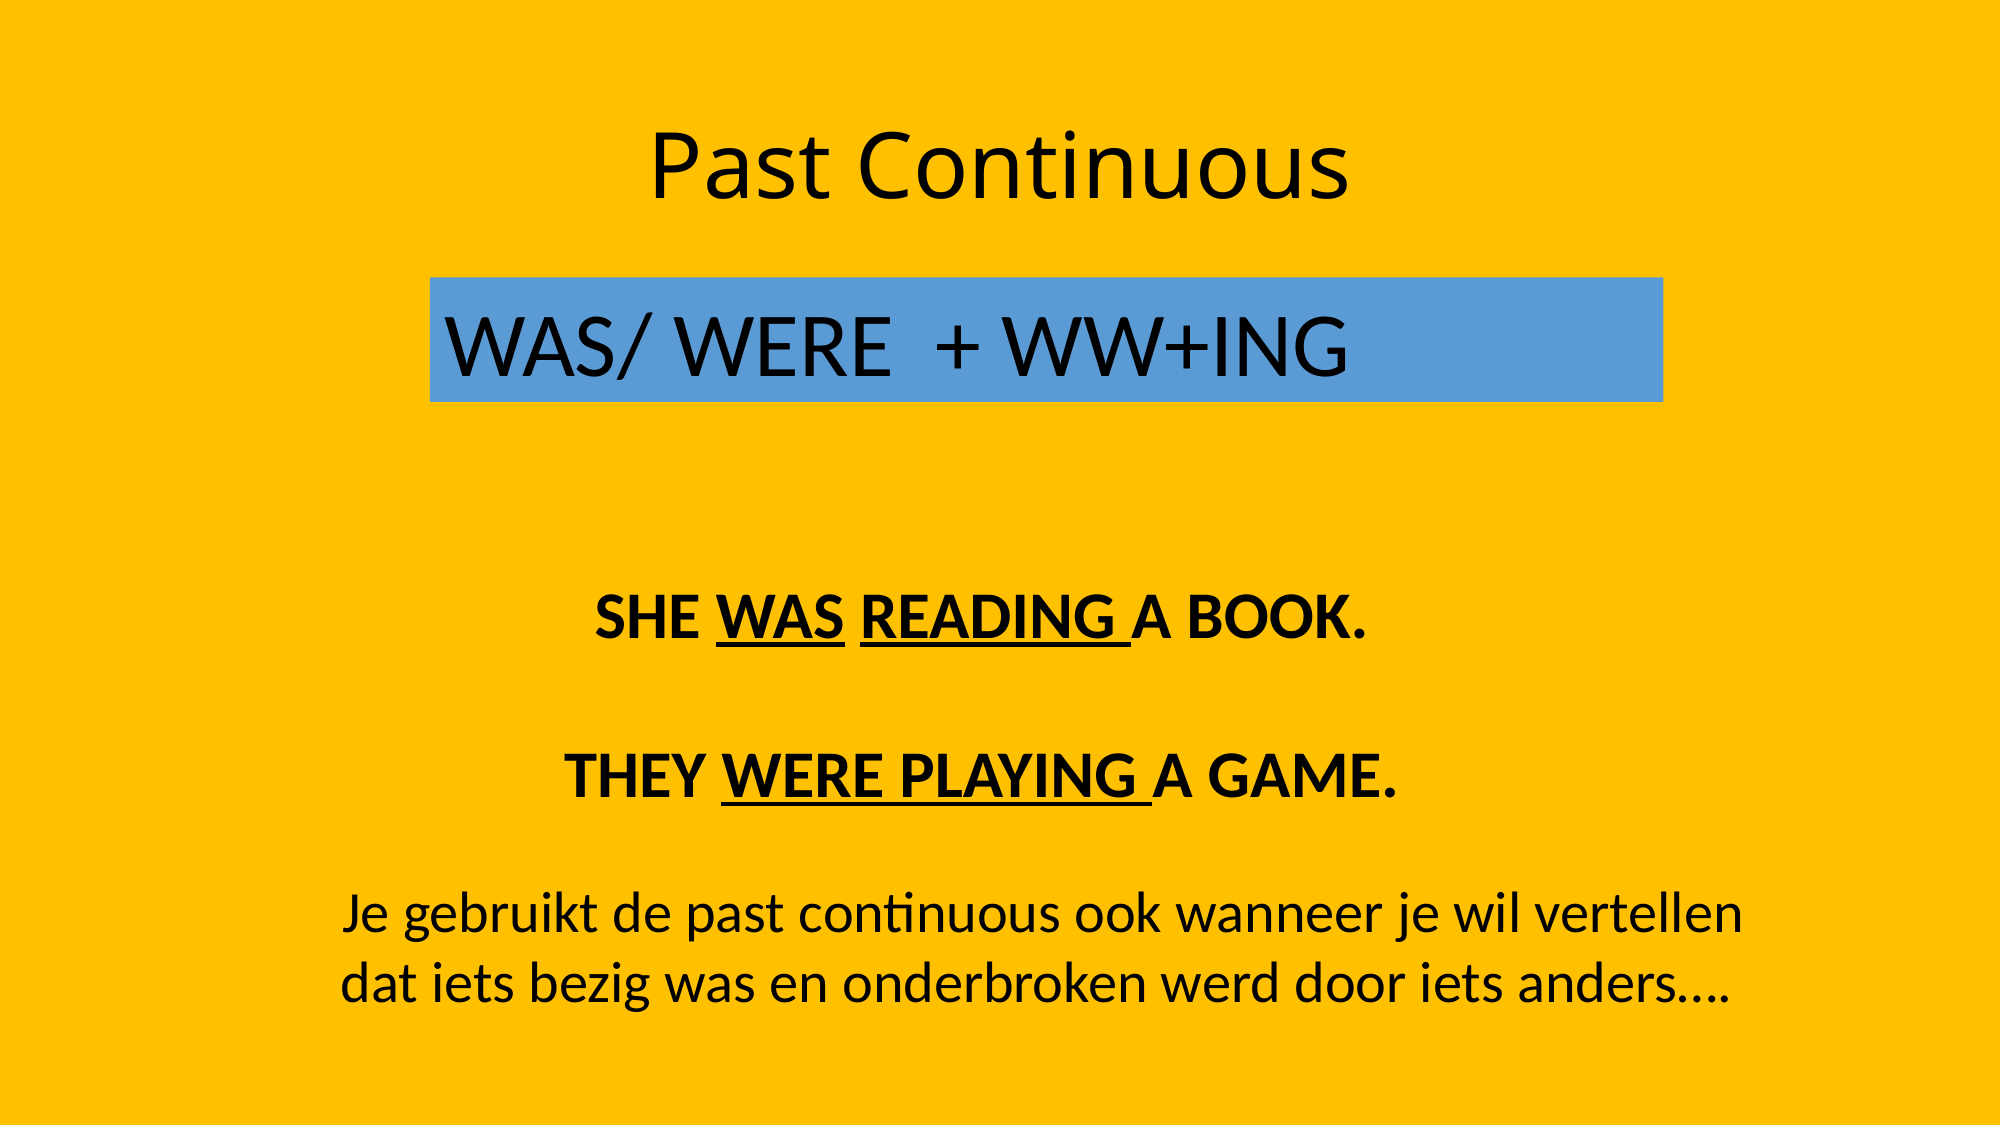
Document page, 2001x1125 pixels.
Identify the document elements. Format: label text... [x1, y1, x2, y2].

title Past Continuous [137, 59, 1863, 278]
text_box SHE WAS READING A BOOK. THEY WERE PLAYING A GAME. [463, 564, 1500, 819]
text_box WAS/ WERE + WW+ING [429, 277, 1664, 402]
text_box Je gebruikt de past continuous ook wanneer je wil vertellen dat iets bezig was en onderbroken werd door iets anders…. [288, 866, 1798, 1022]
